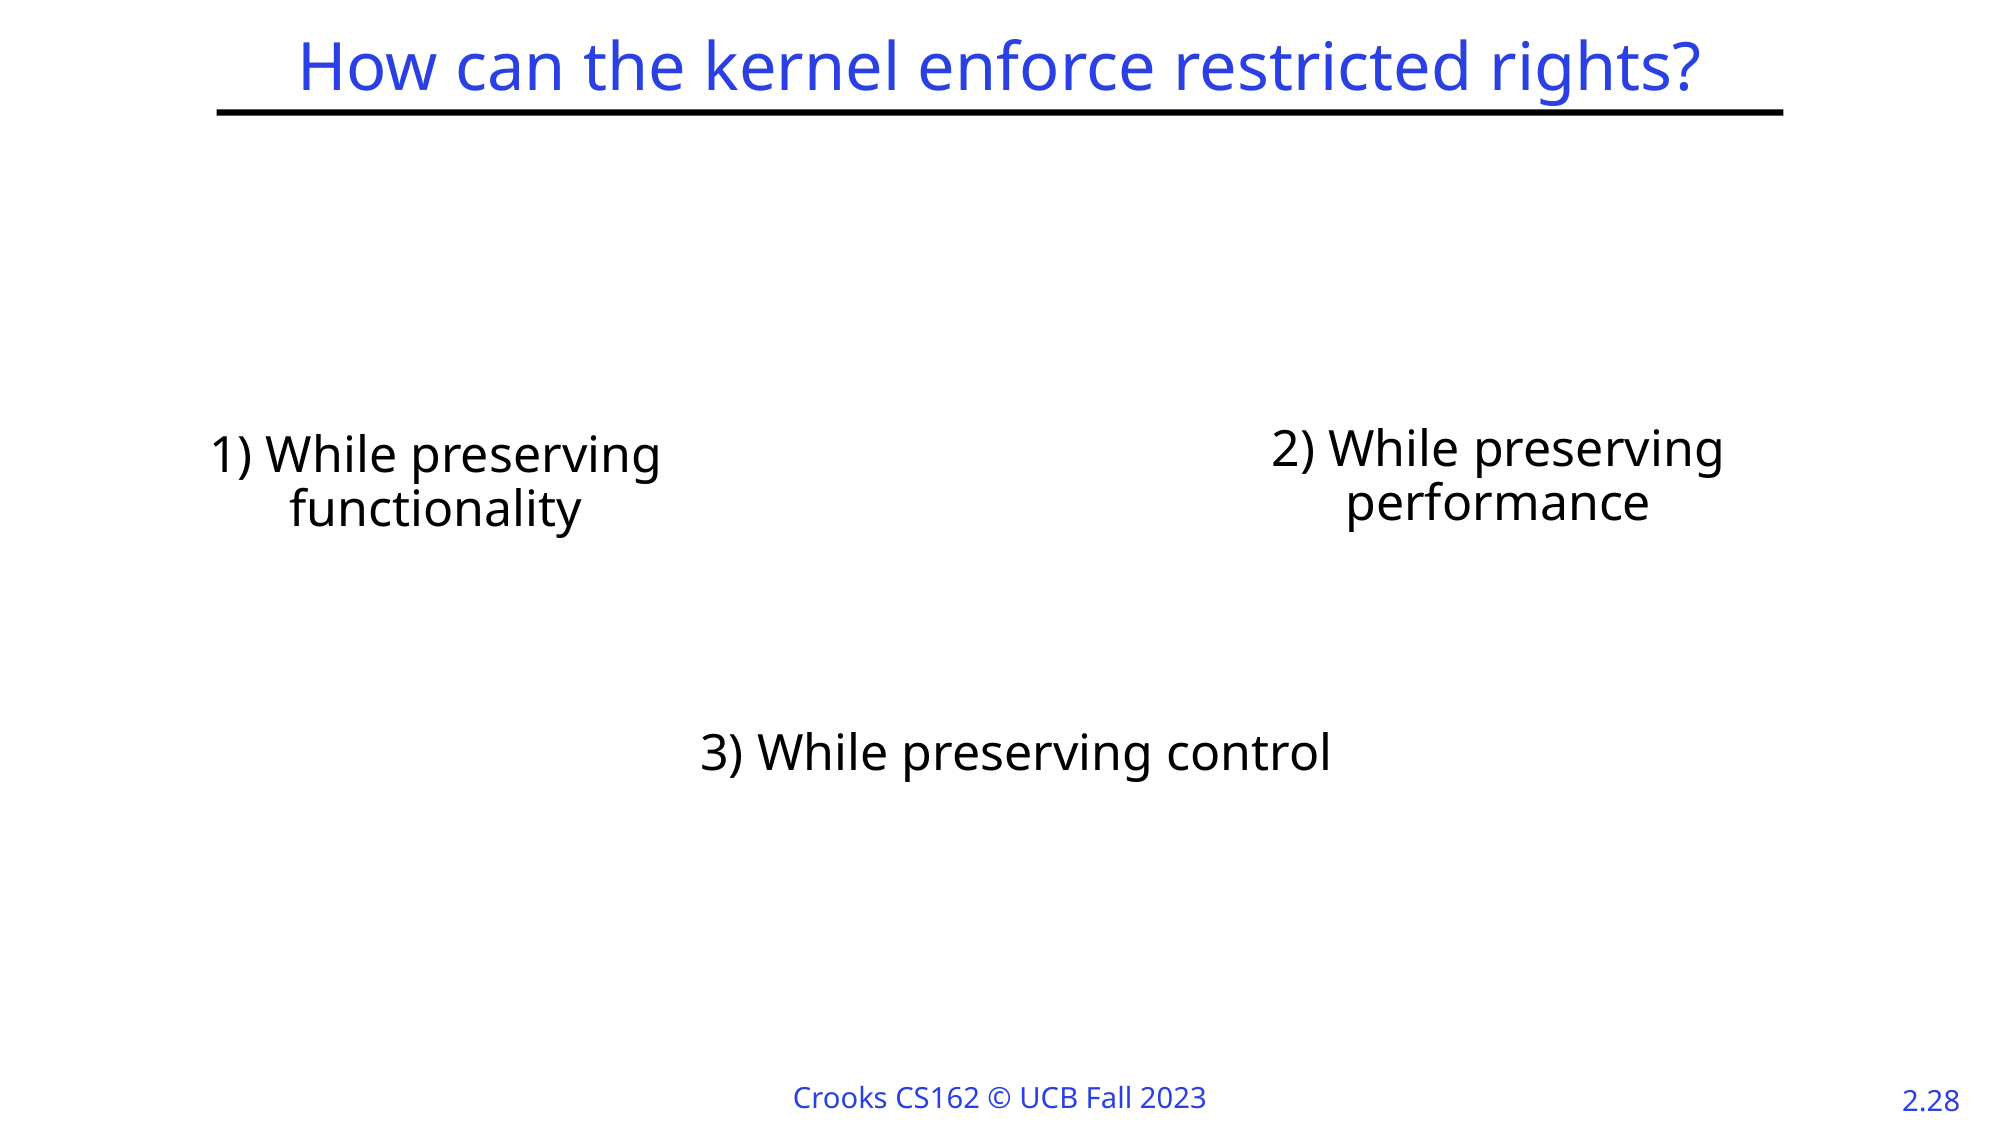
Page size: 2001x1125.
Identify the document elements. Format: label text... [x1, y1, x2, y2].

text_box 1) While preserving functionality [62, 422, 810, 563]
text_box 3) While preserving control [649, 720, 1397, 861]
text_box 2) While preserving performance [1124, 416, 1872, 557]
title How can the kernel enforce restricted rights? [0, 24, 2000, 113]
